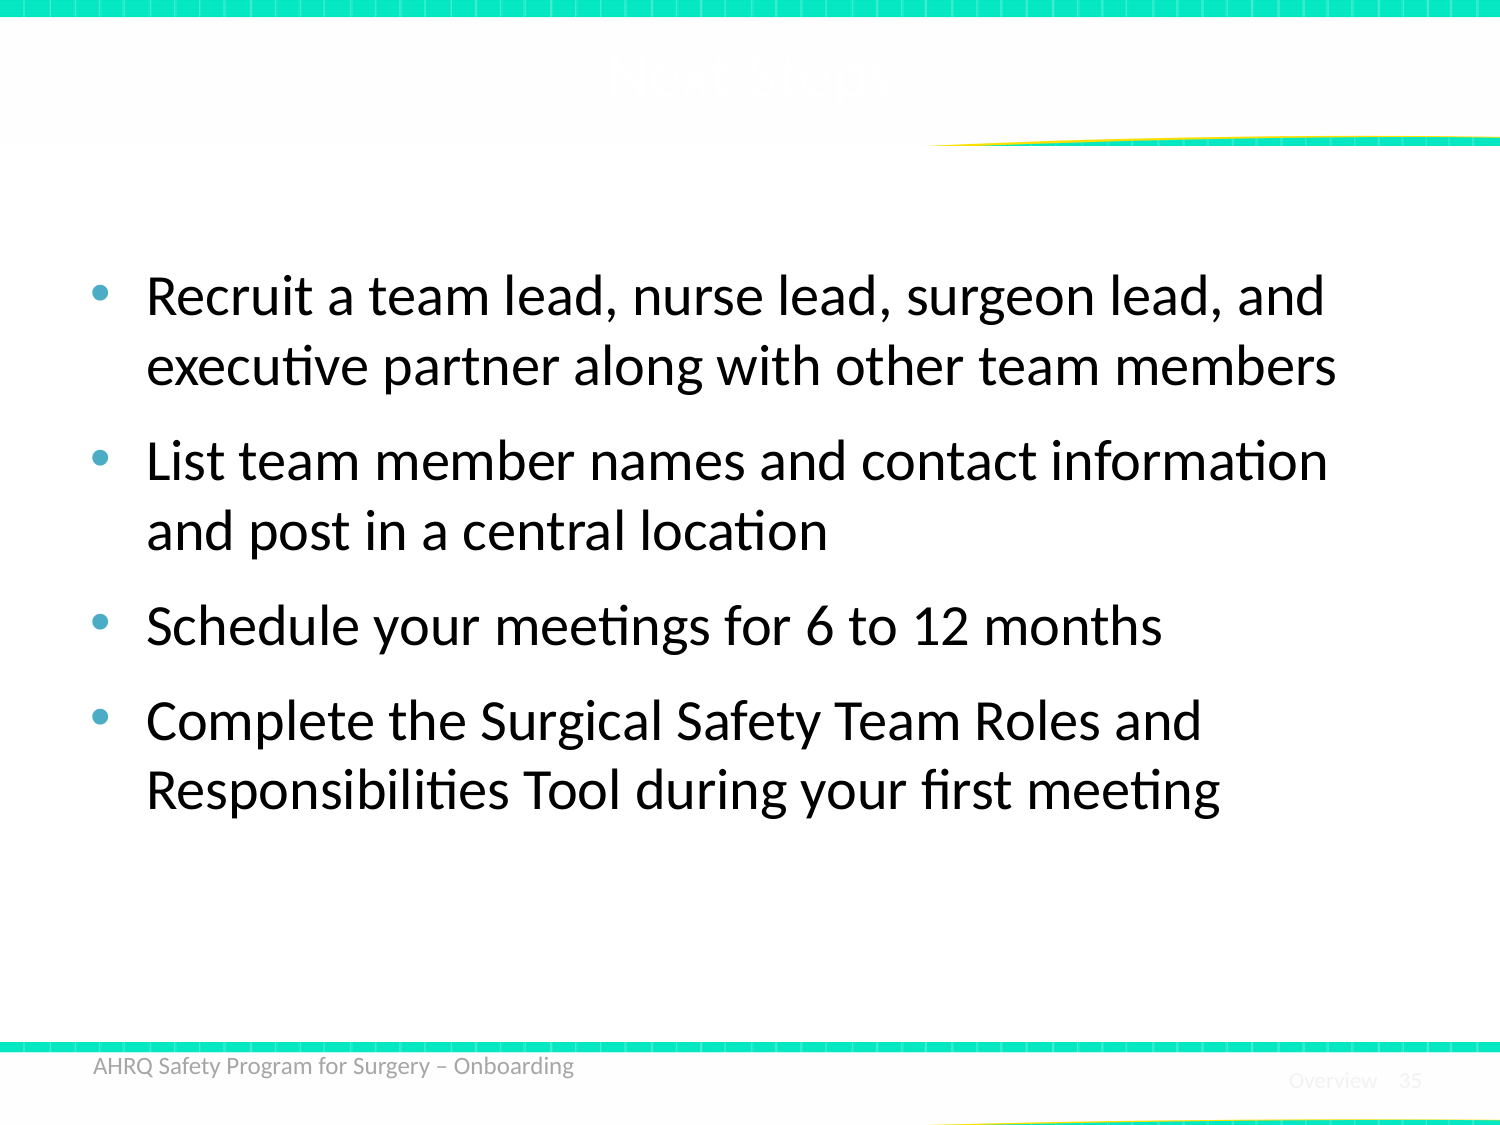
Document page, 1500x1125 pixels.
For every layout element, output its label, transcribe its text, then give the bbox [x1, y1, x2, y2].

title Next Steps [75, 5, 1425, 138]
list Recruit a team lead, nurse lead, surgeon lead, and executive partner along with other team members List team member names and contact information and post in a central location Schedule your meetings for 6 to 12 months Complete the Surgical Safety Team Roles and Responsibilities Tool during your first meeting [75, 249, 1425, 1027]
picture [0, 1042, 1500, 1125]
picture [0, 0, 1500, 146]
